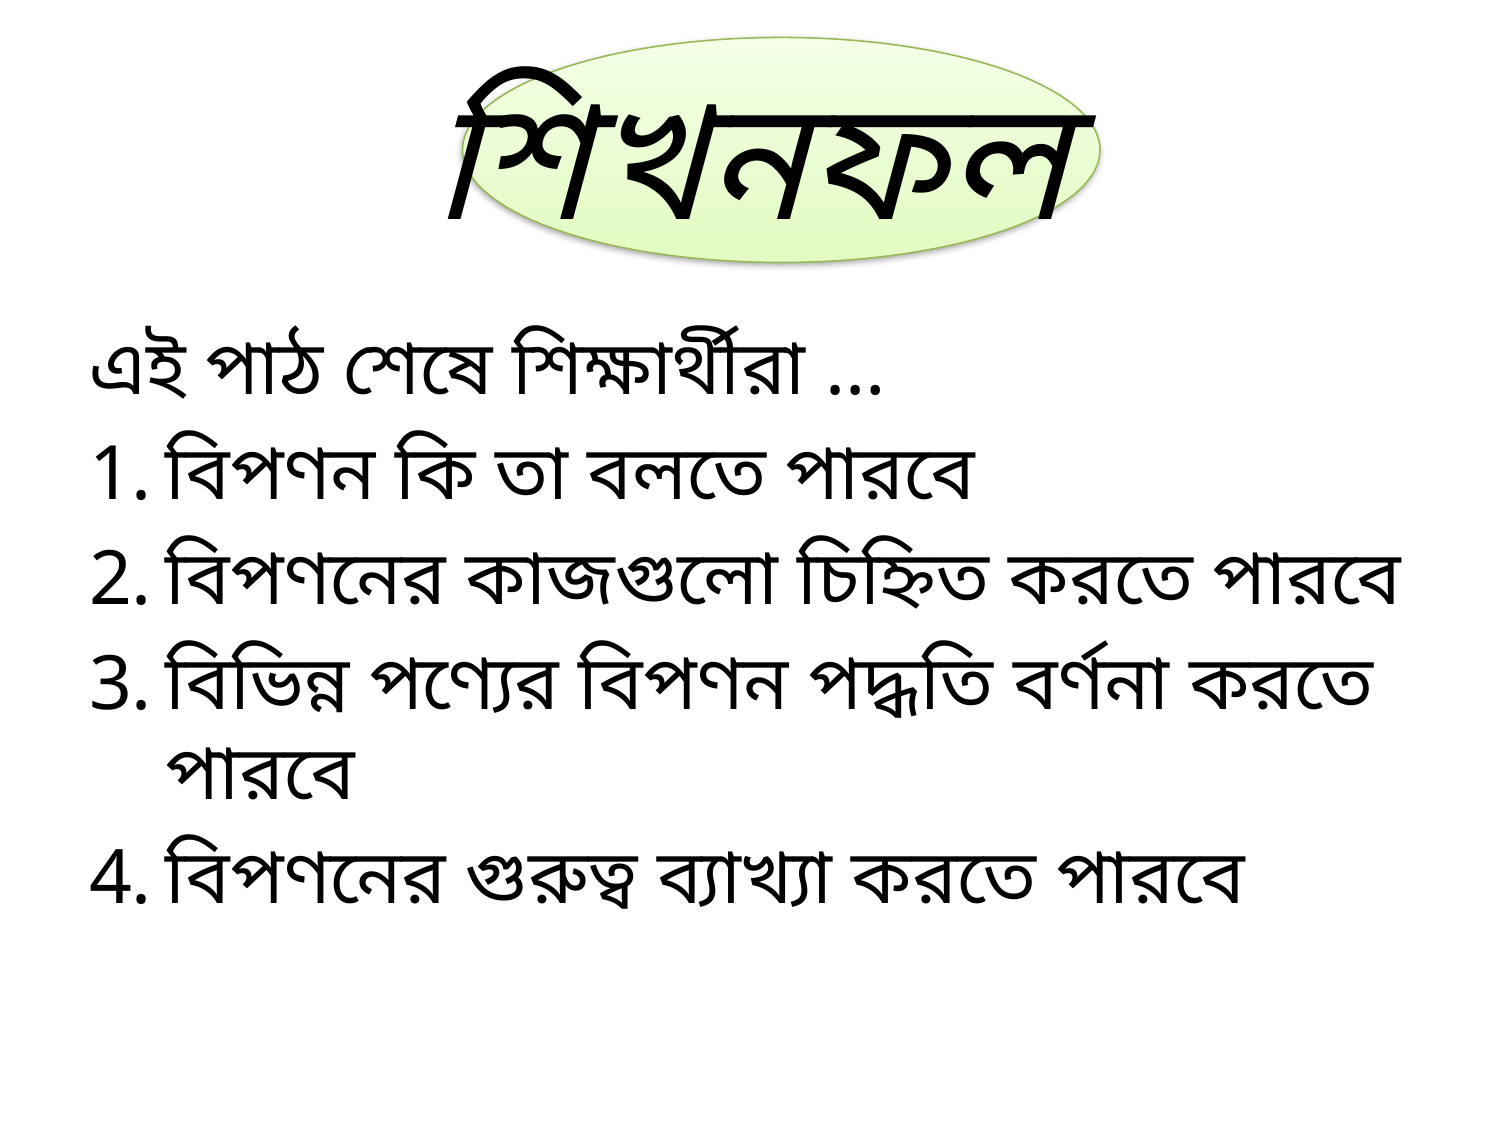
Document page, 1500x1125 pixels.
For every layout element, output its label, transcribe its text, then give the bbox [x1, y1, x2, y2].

text_box [563, 233, 999, 264]
text_box শিখনফল [74, 45, 1425, 233]
text_box এই পাঠ শেষে শিক্ষার্থীরা … বিপণন কি তা বলতে পারবে বিপণনের কাজগুলো চিহ্নিত করতে পারবে বিভিন্ন পণ্যের বিপণন পদ্ধতি বর্ণনা করতে পারবে বিপণনের গুরুত্ব ব্যাখ্যা করতে পারবে [74, 312, 1425, 950]
text_box [660, 36, 902, 45]
